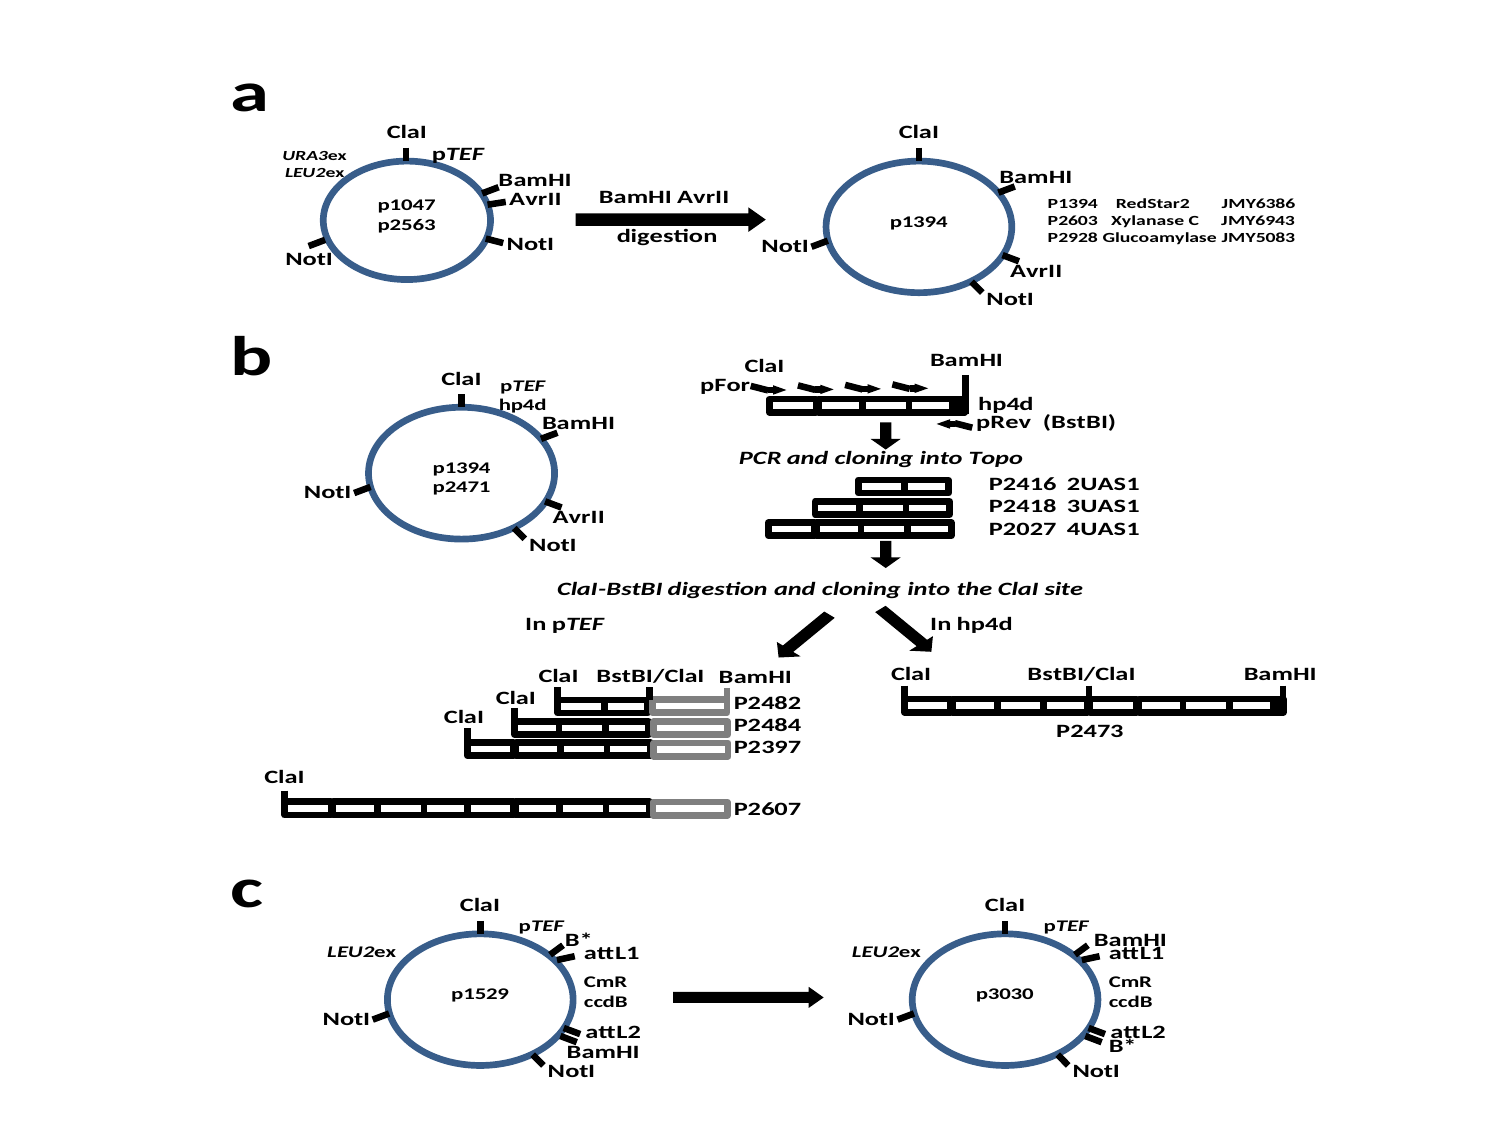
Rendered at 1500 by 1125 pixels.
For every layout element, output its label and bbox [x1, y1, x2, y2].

picture [182, 42, 1341, 1095]
